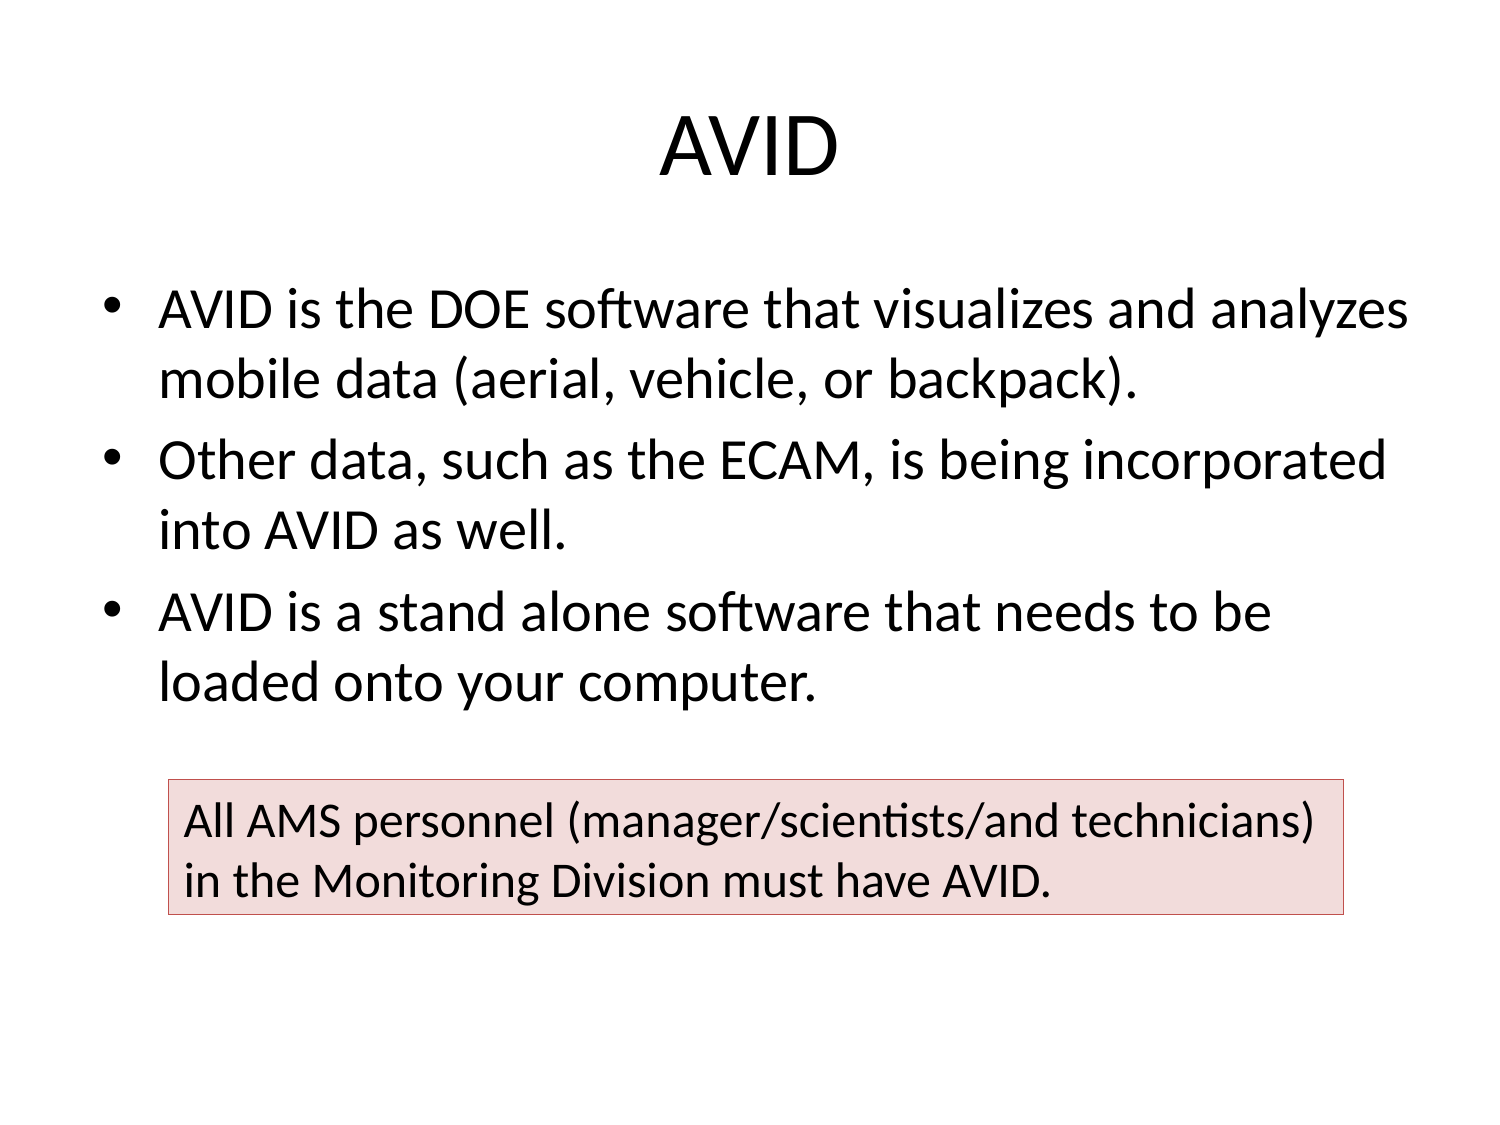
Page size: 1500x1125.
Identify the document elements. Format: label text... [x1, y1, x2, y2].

title AVID [75, 45, 1425, 233]
list AVID is the DOE software that visualizes and analyzes mobile data (aerial, vehicle, or backpack). Other data, such as the ECAM, is being incorporated into AVID as well. AVID is a stand alone software that needs to be loaded onto your computer. [87, 262, 1425, 750]
text_box All AMS personnel (manager/scientists/and technicians) in the Monitoring Division must have AVID. [168, 779, 1344, 915]
